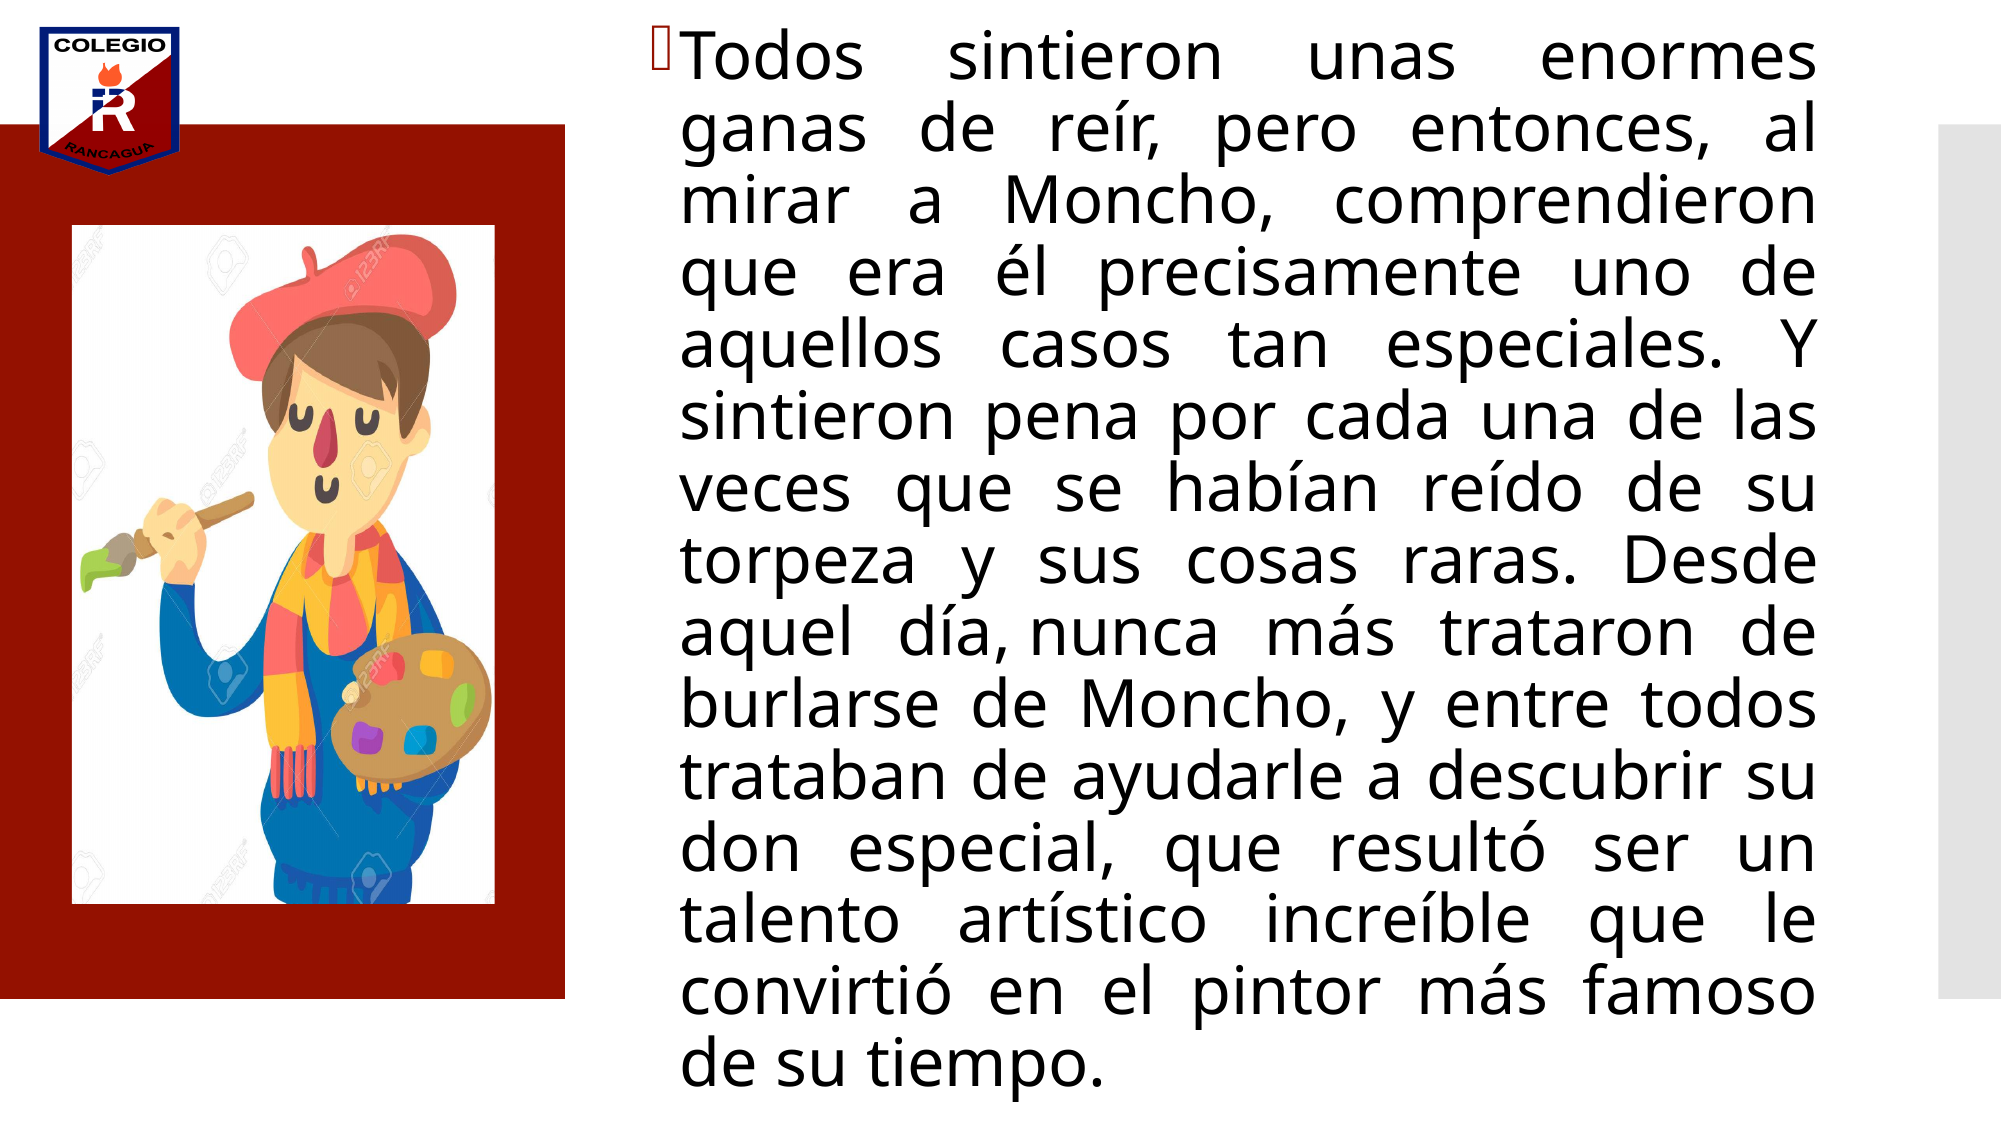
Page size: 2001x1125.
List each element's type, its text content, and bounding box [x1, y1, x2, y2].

picture [71, 224, 495, 904]
list Todos sintieron unas enormes ganas de reír, pero entonces, al mirar a Moncho, comprendieron que era él precisamente uno de aquellos casos tan especiales. Y sintieron pena por cada una de las veces que se habían reído de su torpeza y sus cosas raras. Desde aquel día, nunca más trataron de burlarse de Moncho, y entre todos trataban de ayudarle a descubrir su don especial, que resultó ser un talento artístico increíble que le convirtió en el pintor más famoso de su tiempo. [634, 141, 1835, 982]
picture [36, 23, 190, 178]
